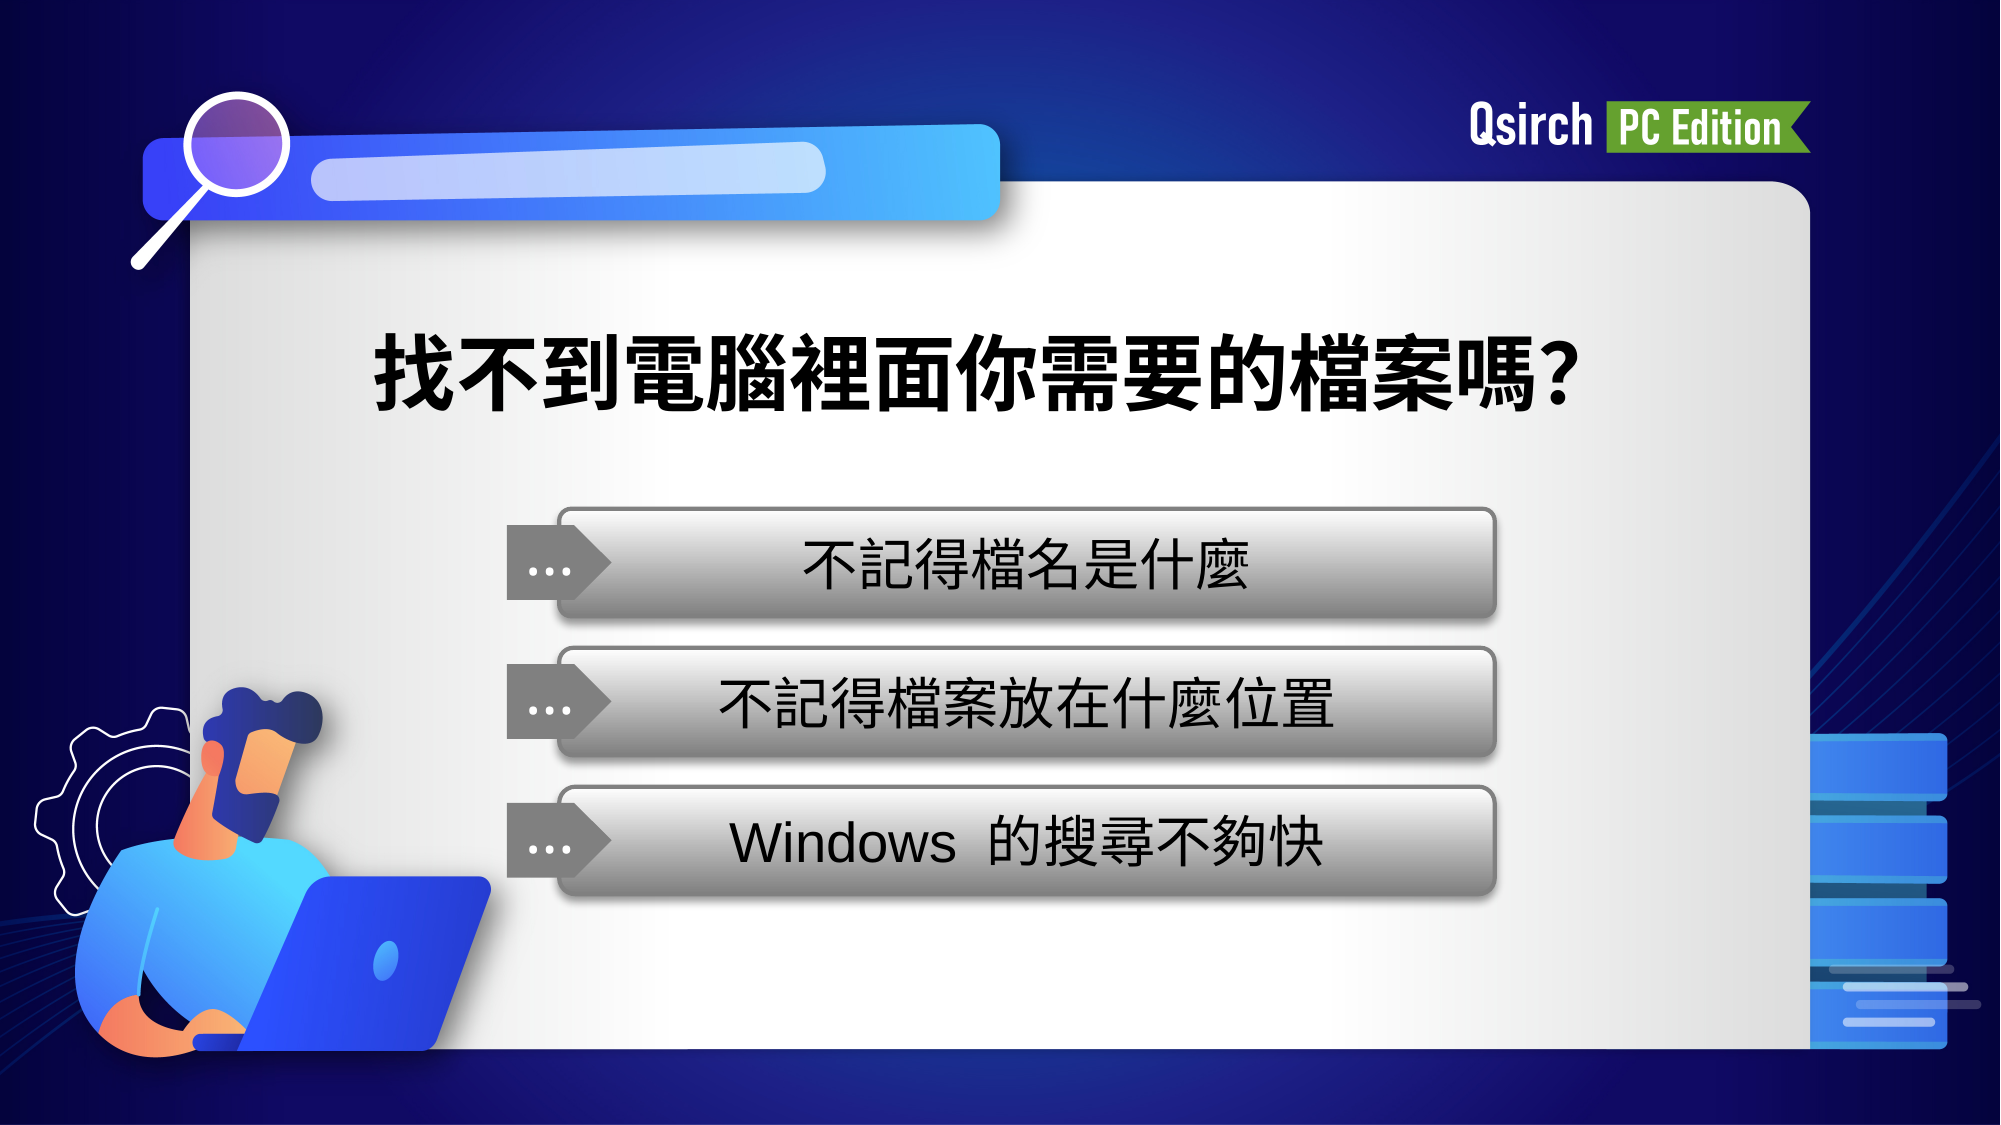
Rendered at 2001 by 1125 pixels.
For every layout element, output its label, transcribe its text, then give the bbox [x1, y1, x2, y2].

title 找不到電腦裡面你需要的檔案嗎？ [250, 267, 1744, 476]
text_box ‧‧‧ [505, 801, 613, 879]
text_box ‧‧‧ [505, 524, 613, 601]
text_box Windows 的搜尋不夠快 [558, 785, 1496, 896]
text_box ‧‧‧ [505, 663, 613, 740]
text_box 不記得檔案放在什麼位置 [558, 646, 1496, 757]
picture [0, 0, 2000, 1125]
text_box 不記得檔名是什麼 [558, 507, 1496, 618]
